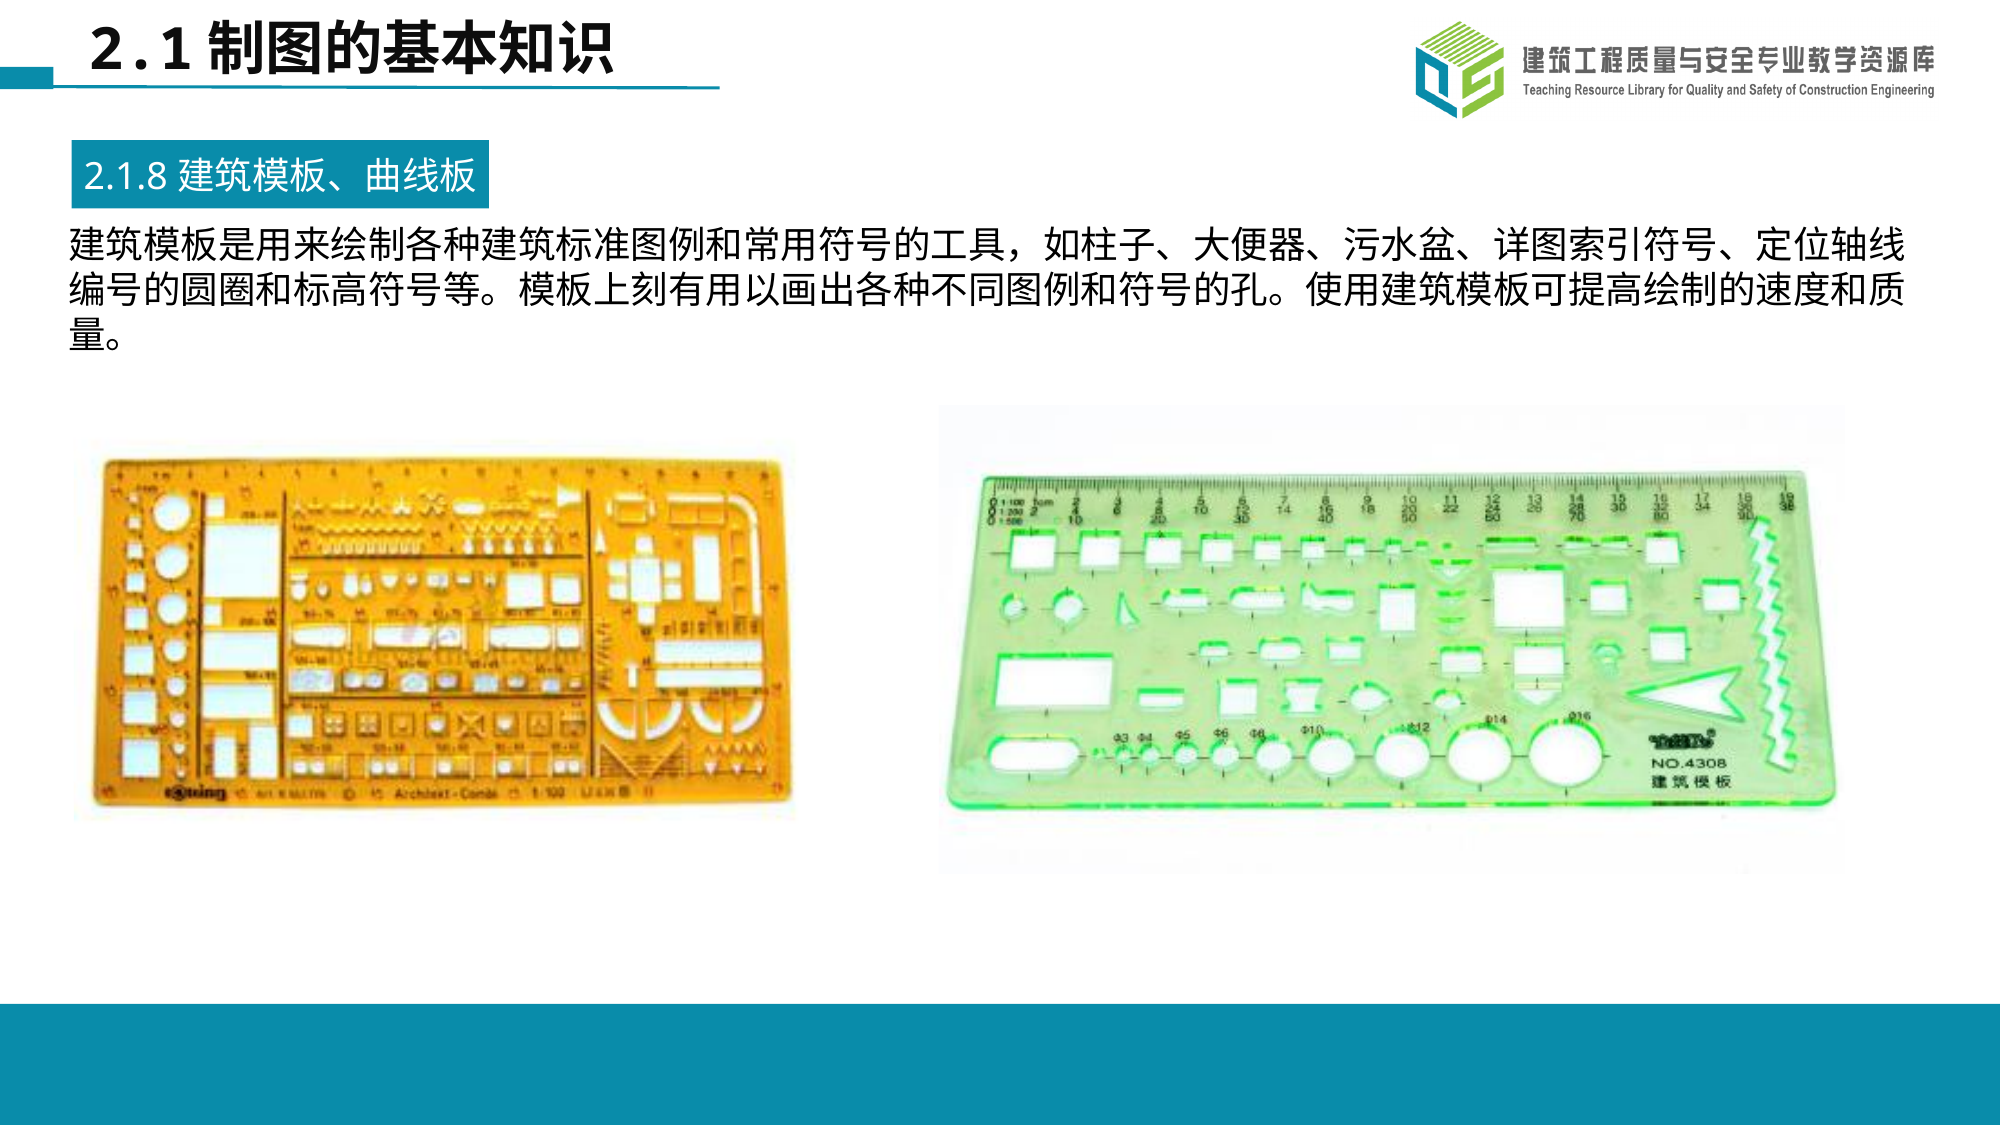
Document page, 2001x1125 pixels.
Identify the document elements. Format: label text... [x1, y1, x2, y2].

text_box 建筑模板是用来绘制各种建筑标准图例和常用符号的工具，如柱子、大便器、污水盆、详图索引符号、定位轴线编号的圆圈和标高符号等。模板上刻有用以画出各种不同图例和符号的孔。使用建筑模板可提高绘制的速度和质量。 [53, 213, 1939, 364]
text_box [0, 66, 54, 90]
text_box [71, 205, 489, 209]
text_box 2.1制图的基本知识 [73, 3, 720, 86]
text_box 2.1.8建筑模板、曲线板 [68, 145, 492, 205]
picture [73, 405, 810, 987]
picture [938, 405, 1845, 874]
text_box [0, 1003, 2000, 1125]
text_box [71, 140, 489, 145]
picture [1410, 16, 1939, 121]
